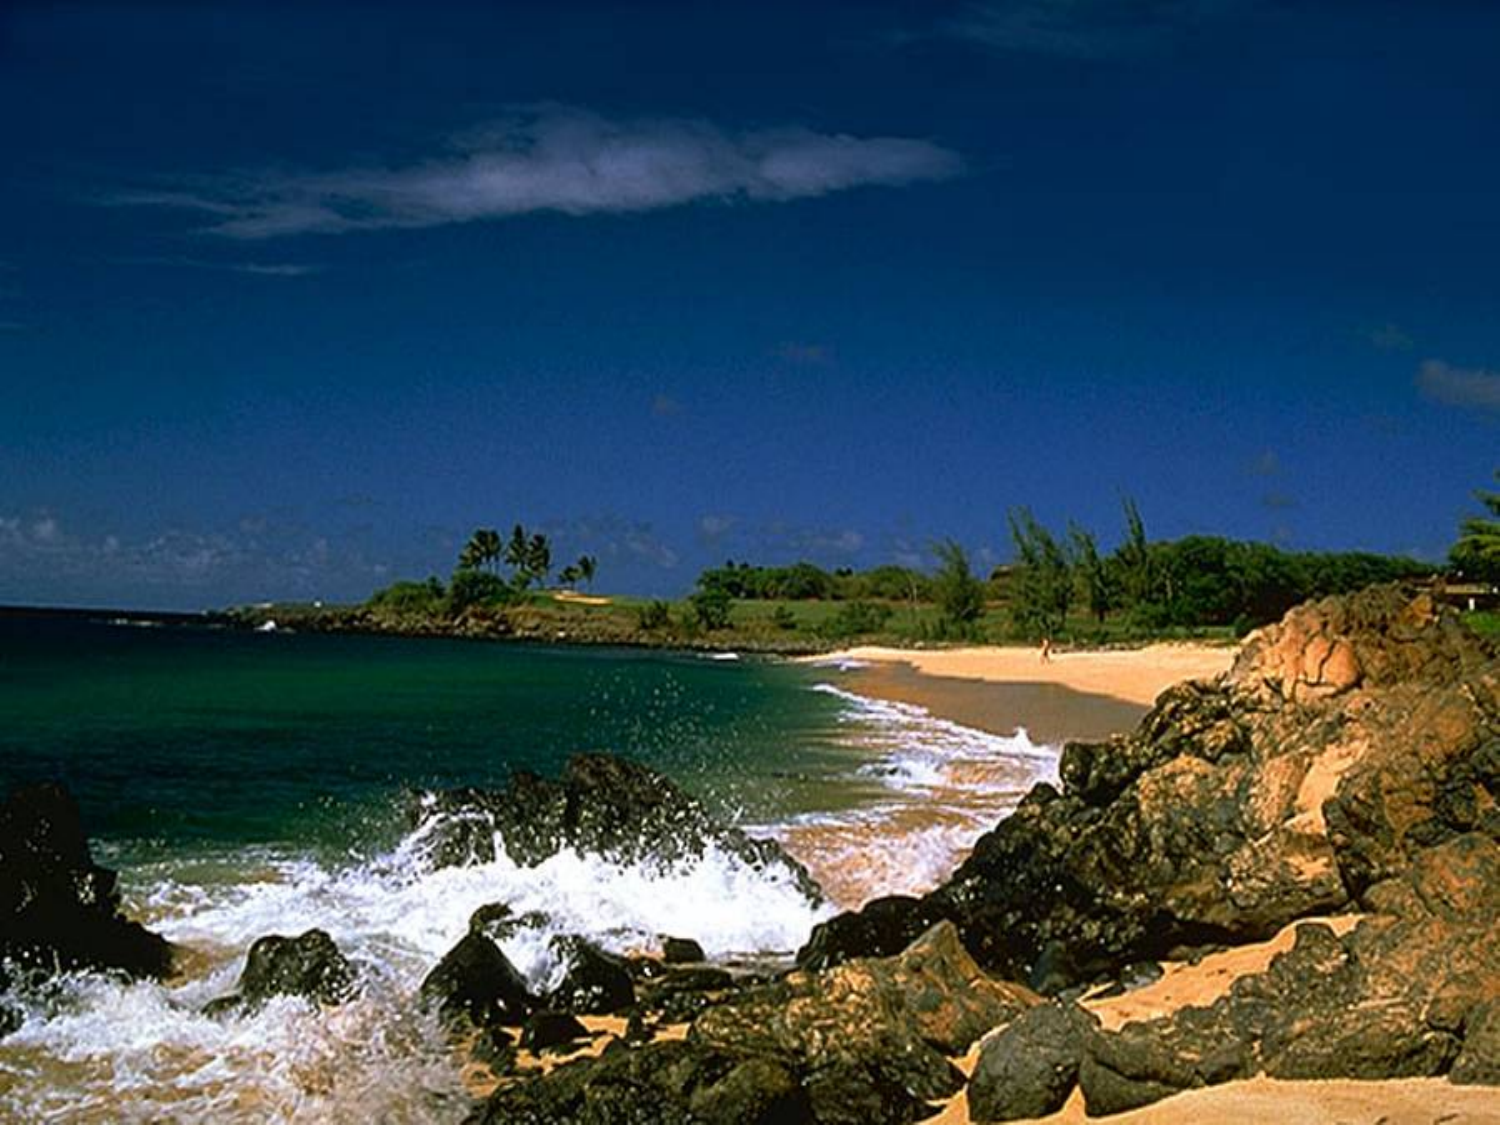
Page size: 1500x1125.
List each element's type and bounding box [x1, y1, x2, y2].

list [0, 0, 1500, 1125]
